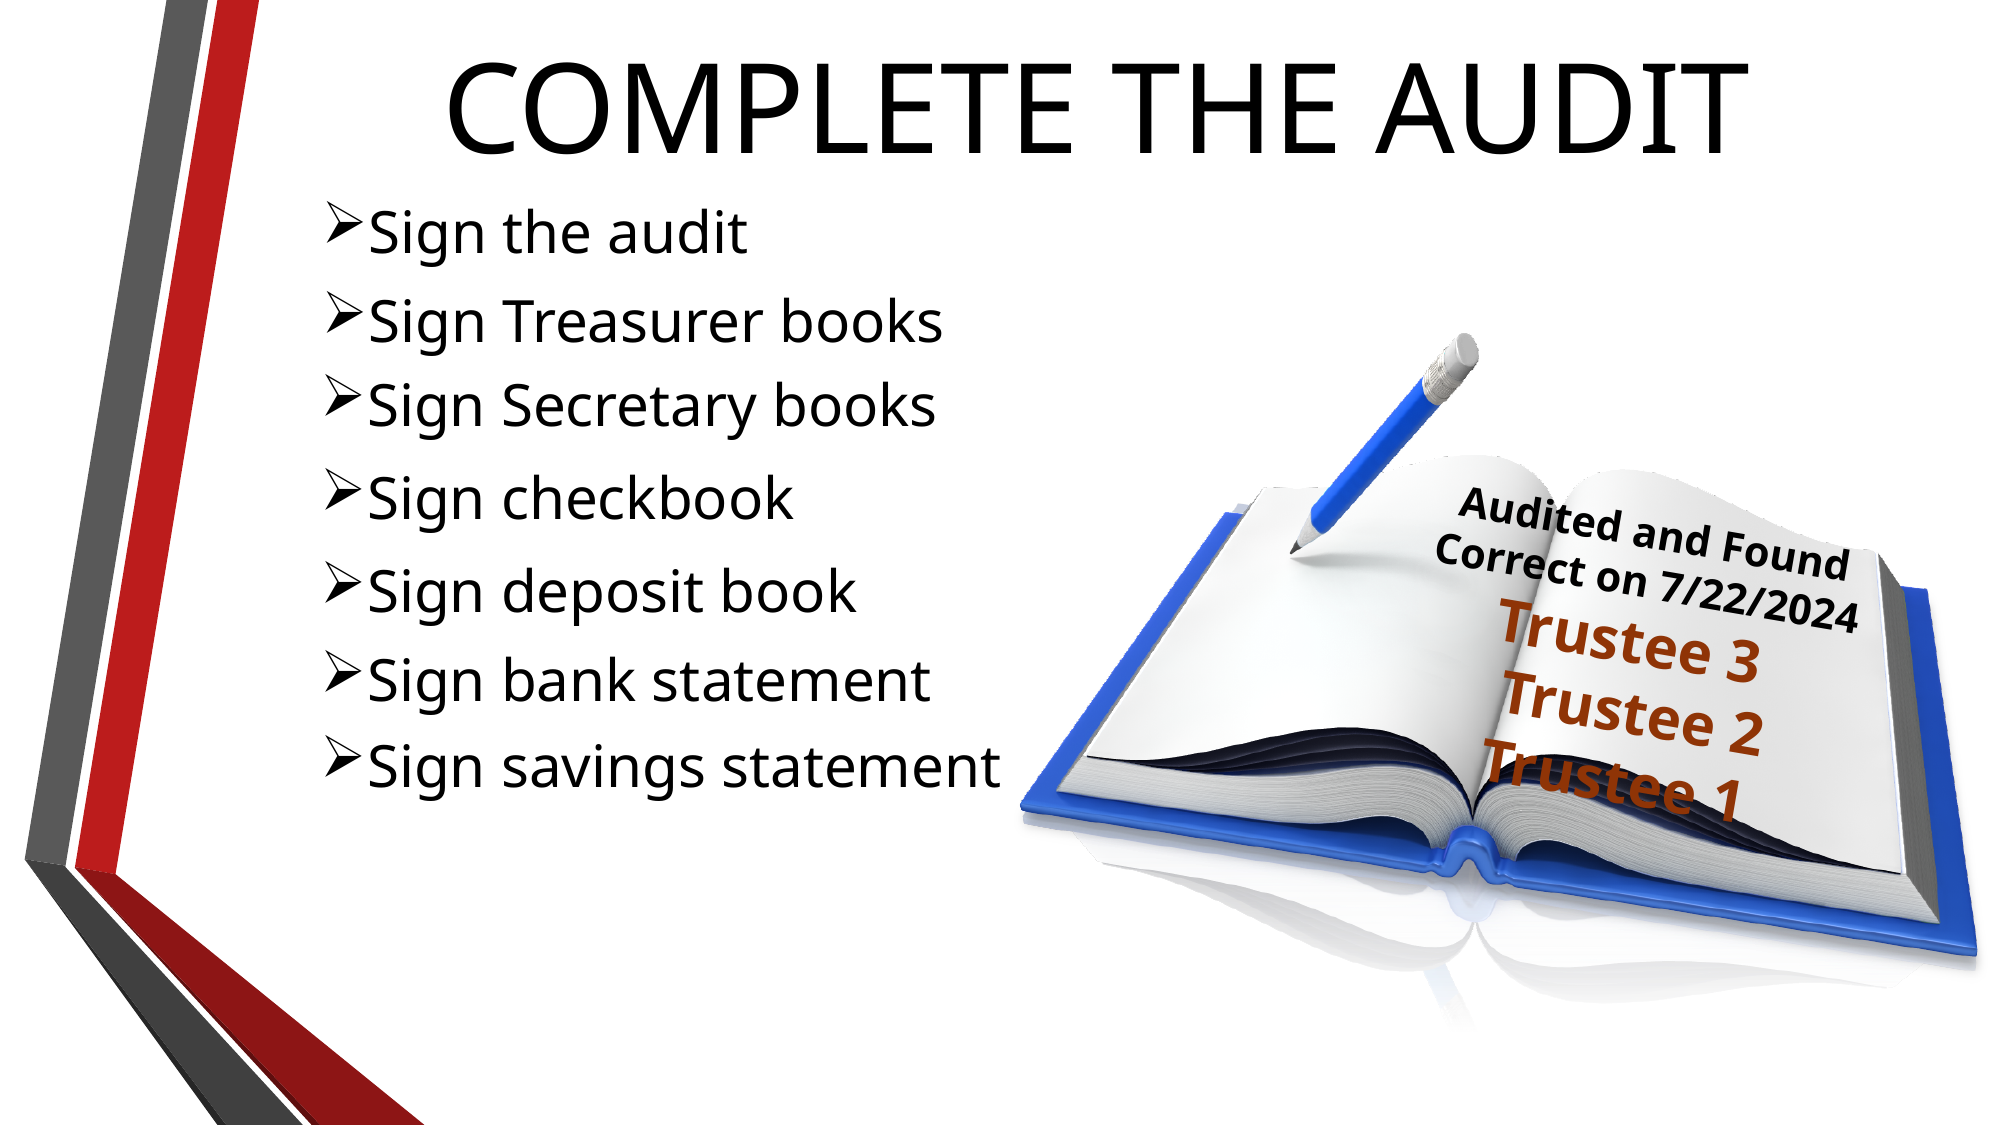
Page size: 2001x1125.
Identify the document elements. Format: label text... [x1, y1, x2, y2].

text_box Sign savings statement [305, 721, 999, 807]
text_box Sign checkbook [305, 453, 999, 539]
text_box Sign Secretary books [305, 360, 999, 446]
text_box COMPLETE THE AUDIT [427, 20, 1766, 186]
text_box Sign bank statement [305, 636, 999, 721]
text_box Sign the audit [307, 187, 1693, 273]
text_box Sign Treasurer books [307, 276, 1693, 360]
picture [999, 324, 2000, 1033]
text_box Sign deposit book [305, 547, 999, 632]
